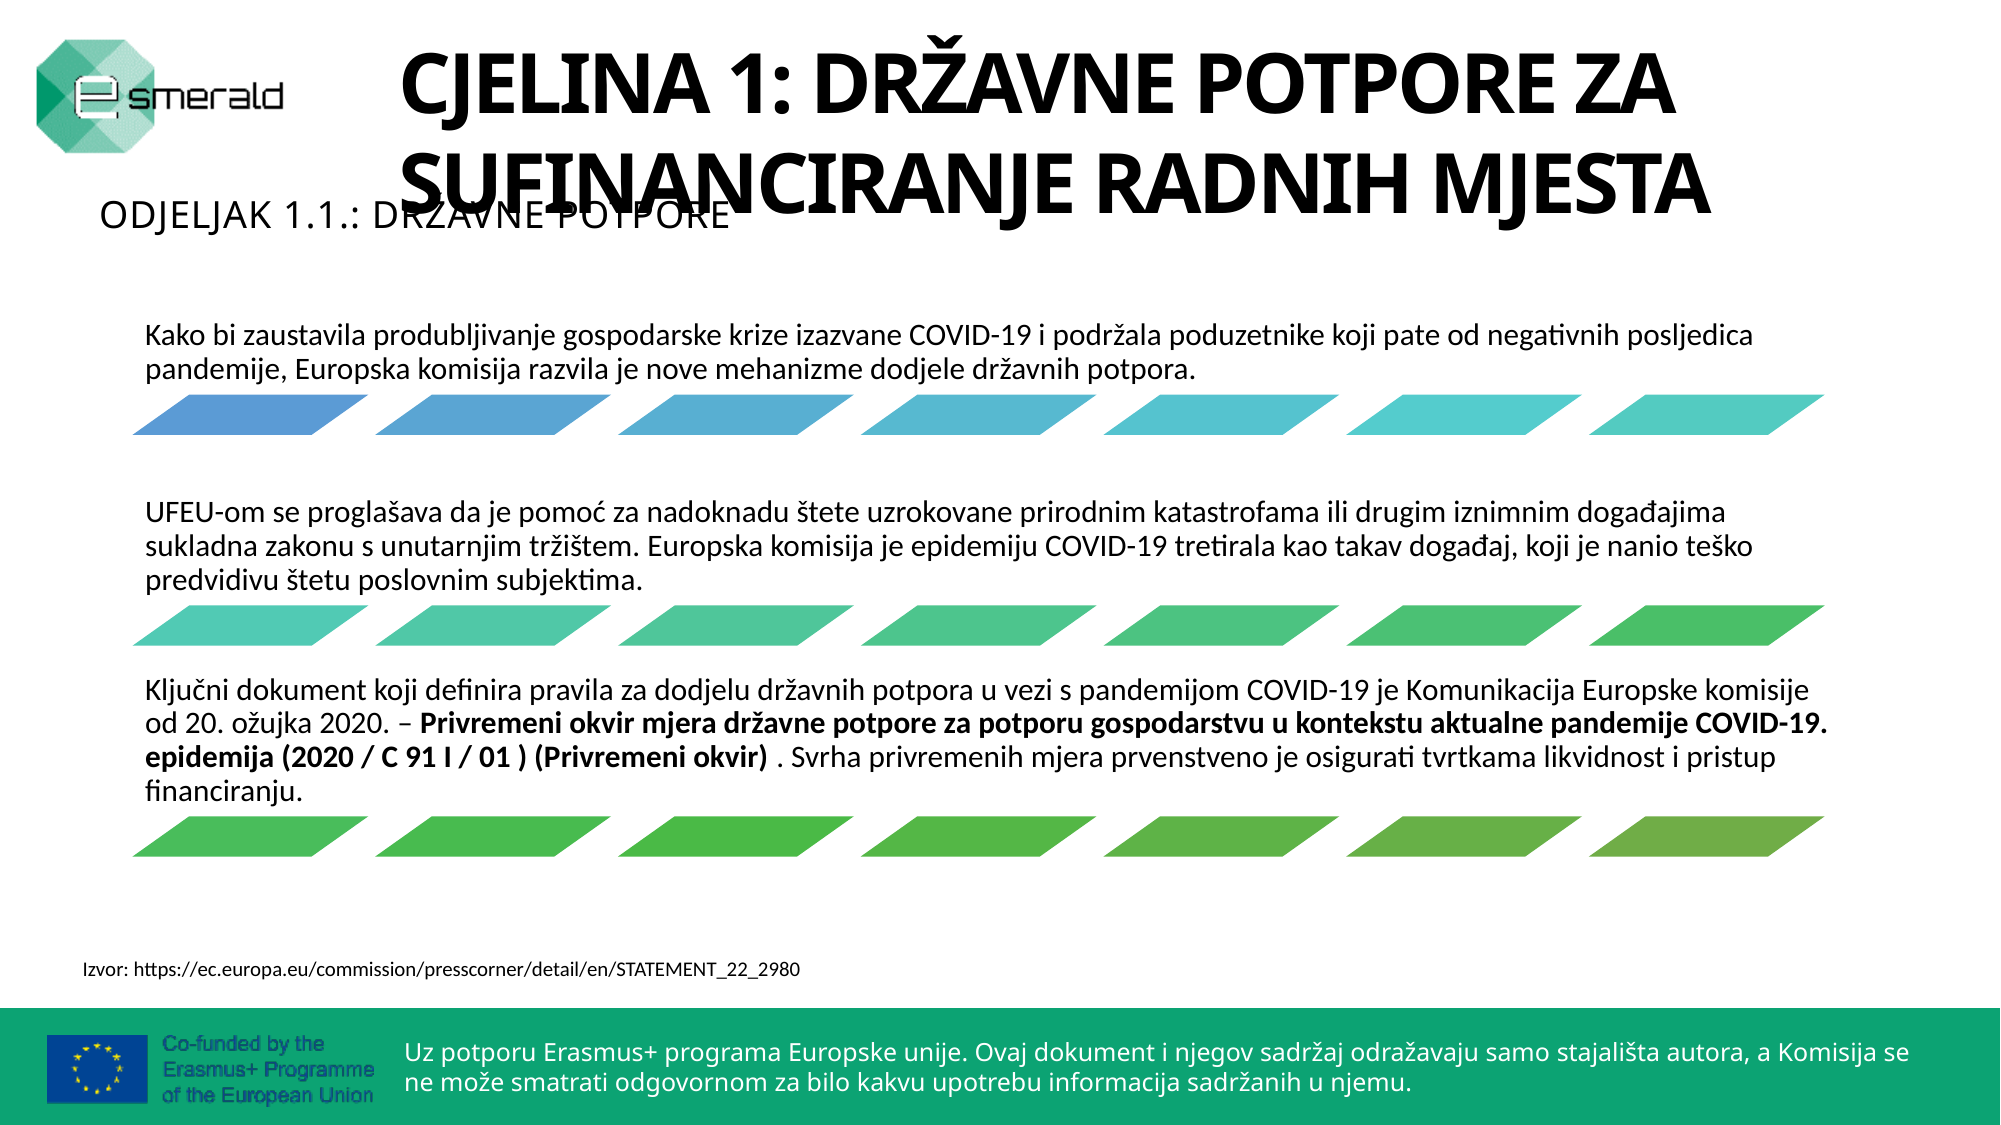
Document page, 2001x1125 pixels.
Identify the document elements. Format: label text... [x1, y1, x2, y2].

text_box Izvor: https://ec.europa.eu/commission/presscorner/detail/en/STATEMENT_22_2980 [67, 953, 1438, 989]
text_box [40, 142, 1952, 953]
text_box CJELINA 1: DRŽAVNE POTPORE ZA SUFINANCIRANJE RADNIH MJESTA [396, 28, 1743, 142]
picture [47, 1035, 374, 1107]
picture [15, 18, 302, 169]
